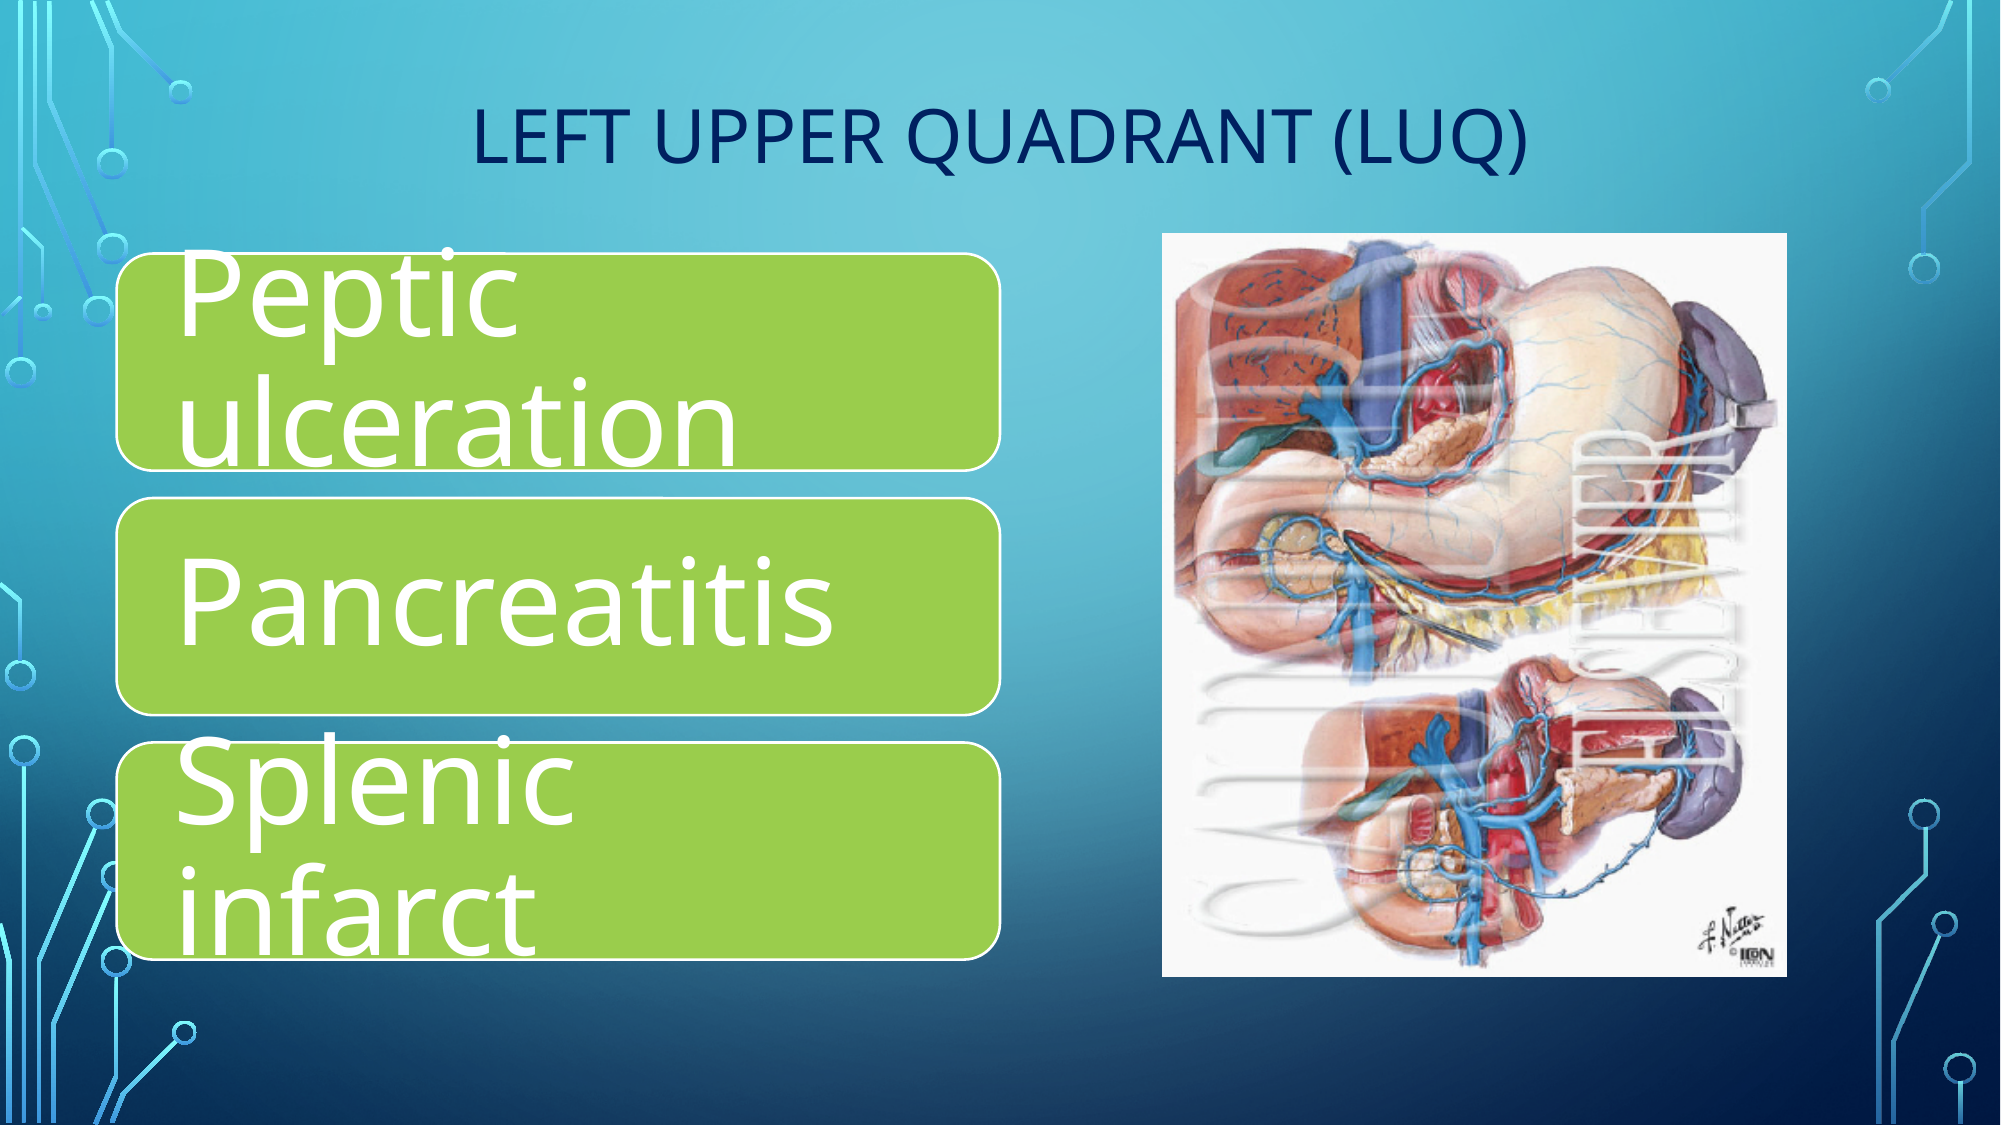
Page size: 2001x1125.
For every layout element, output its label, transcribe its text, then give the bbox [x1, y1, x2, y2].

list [1161, 232, 1787, 977]
title Left Upper Quadrant (LUQ) [99, 45, 1900, 234]
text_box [116, 153, 1001, 1060]
